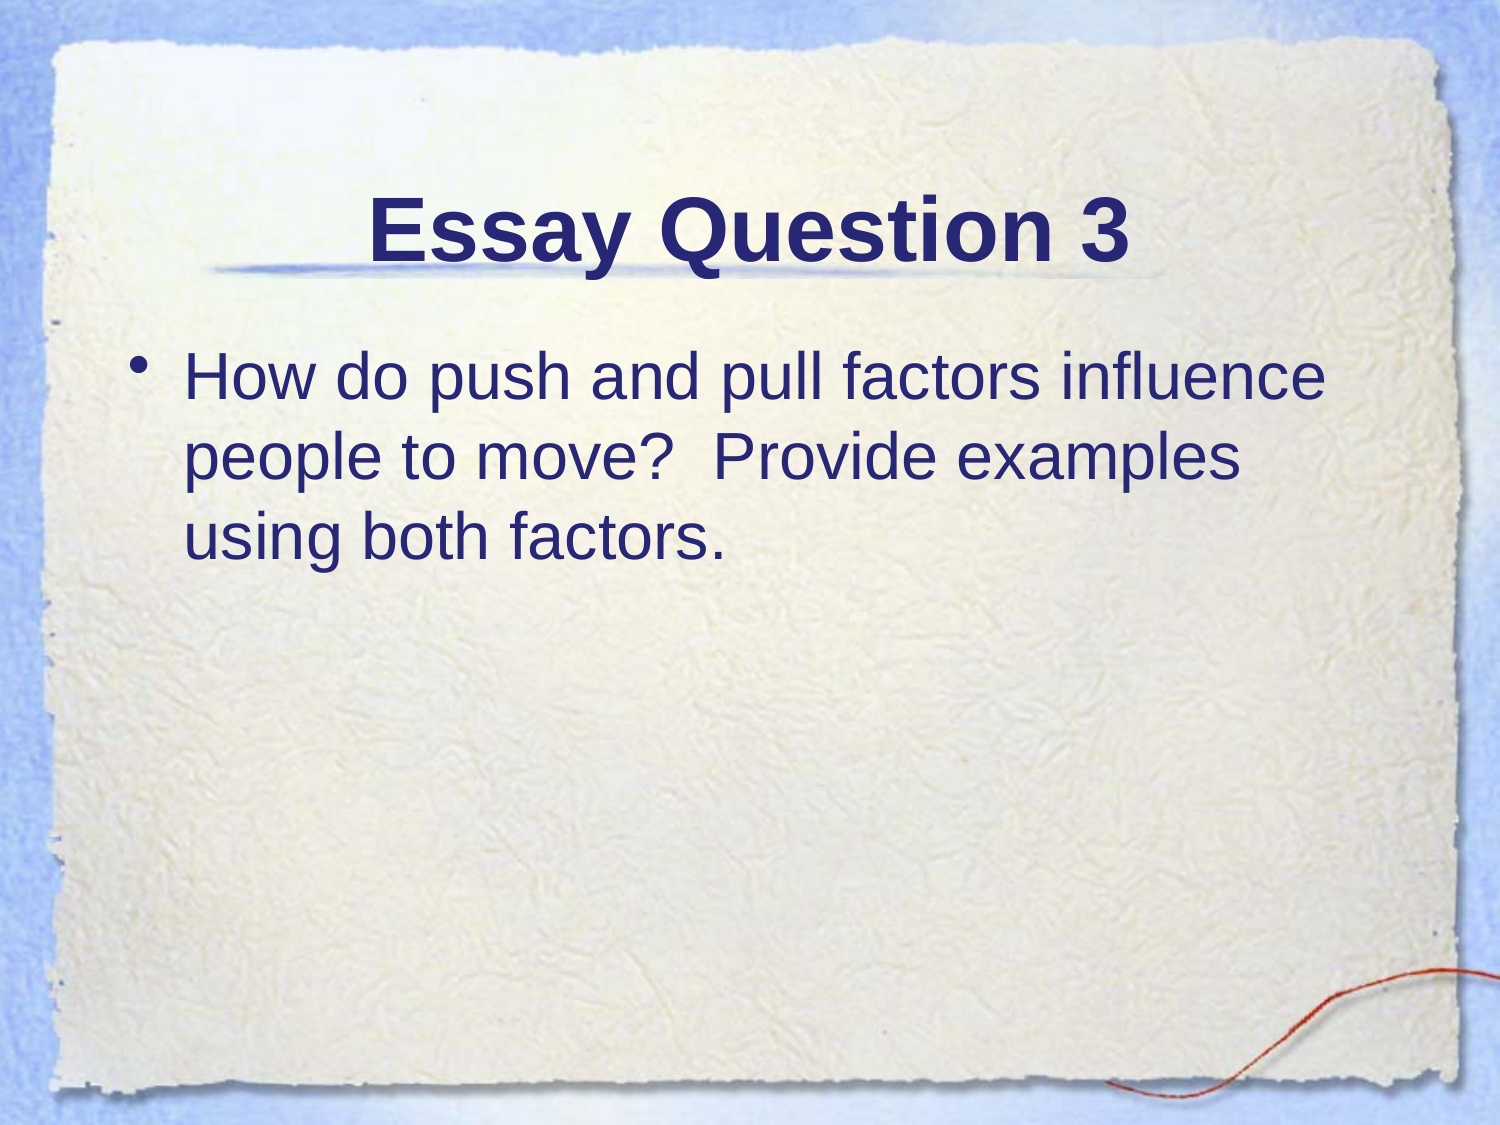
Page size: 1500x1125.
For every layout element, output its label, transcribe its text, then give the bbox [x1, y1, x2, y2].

title Essay Question 3 [112, 74, 1388, 288]
picture [0, 0, 1500, 1125]
list How do push and pull factors influence people to move? Provide examples using both factors. [112, 324, 1388, 988]
